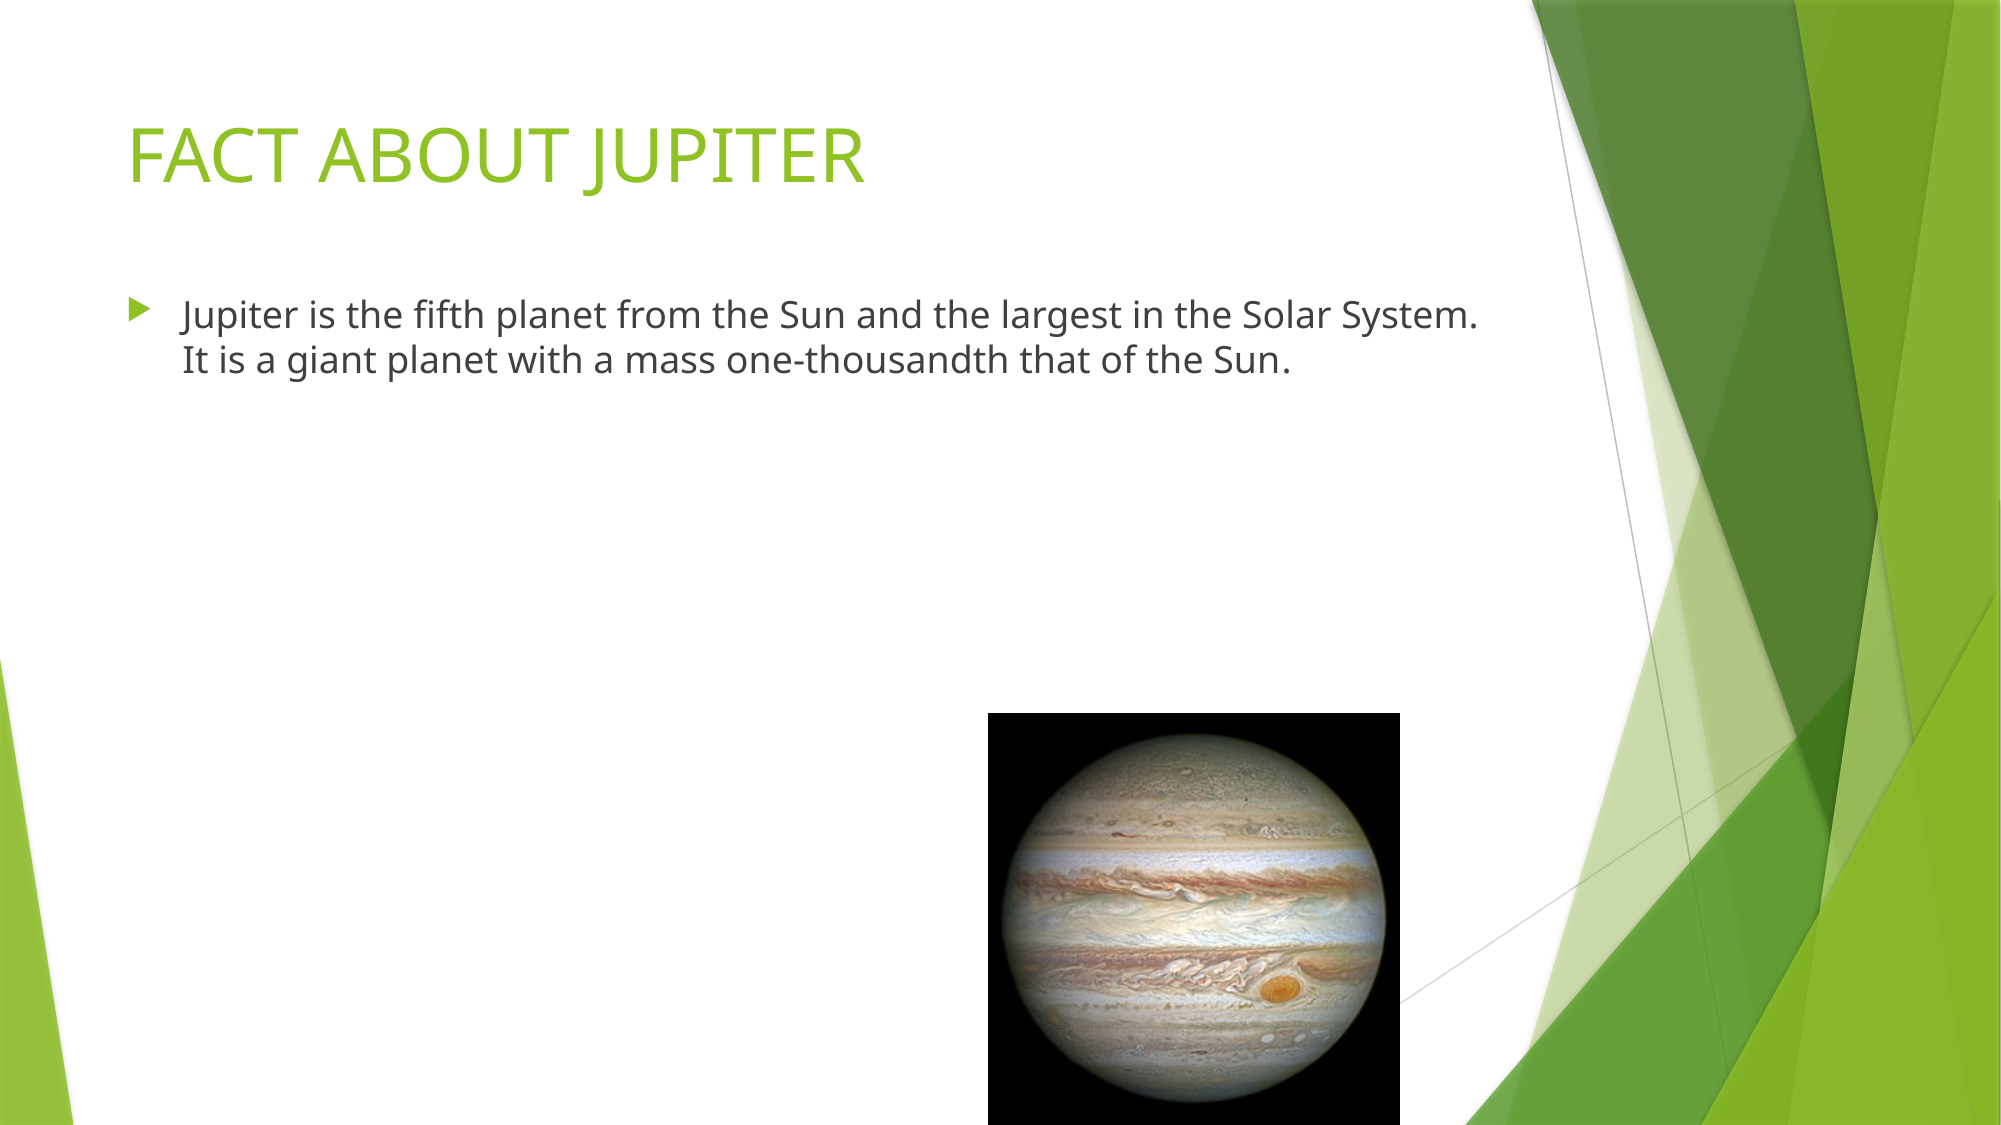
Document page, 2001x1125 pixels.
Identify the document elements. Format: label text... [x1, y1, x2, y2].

title FACT ABOUT JUPITER [111, 99, 1522, 283]
picture [987, 713, 1400, 1125]
list Jupiter is the fifth planet from the Sun and the largest in the Solar System. It is a giant planet with a mass one-thousandth that of the Sun. [111, 283, 1522, 921]
